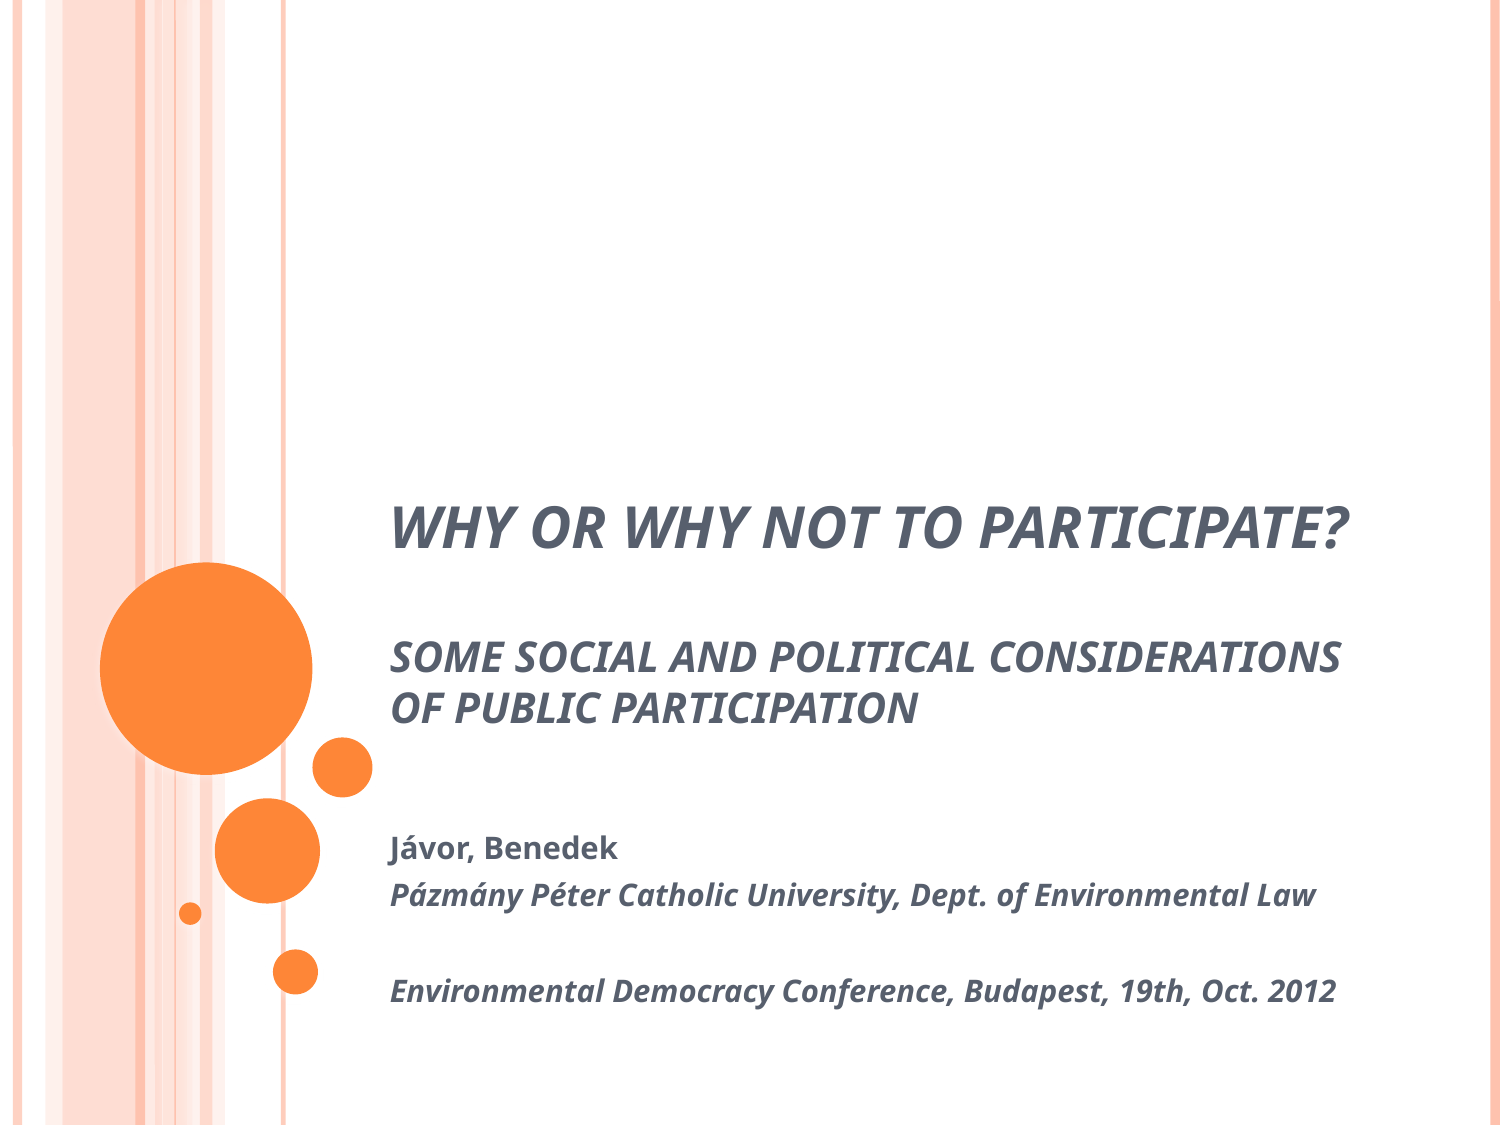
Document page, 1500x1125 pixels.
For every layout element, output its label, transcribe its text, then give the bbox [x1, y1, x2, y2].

subtitle Jávor, Benedek Pázmány Péter Catholic University, Dept. of Environmental Law Environmental Democracy Conference, Budapest, 19th, Oct. 2012 [375, 820, 1388, 1046]
title Why or why not to participate? Some social and political considerations of public participation [375, 432, 1388, 740]
